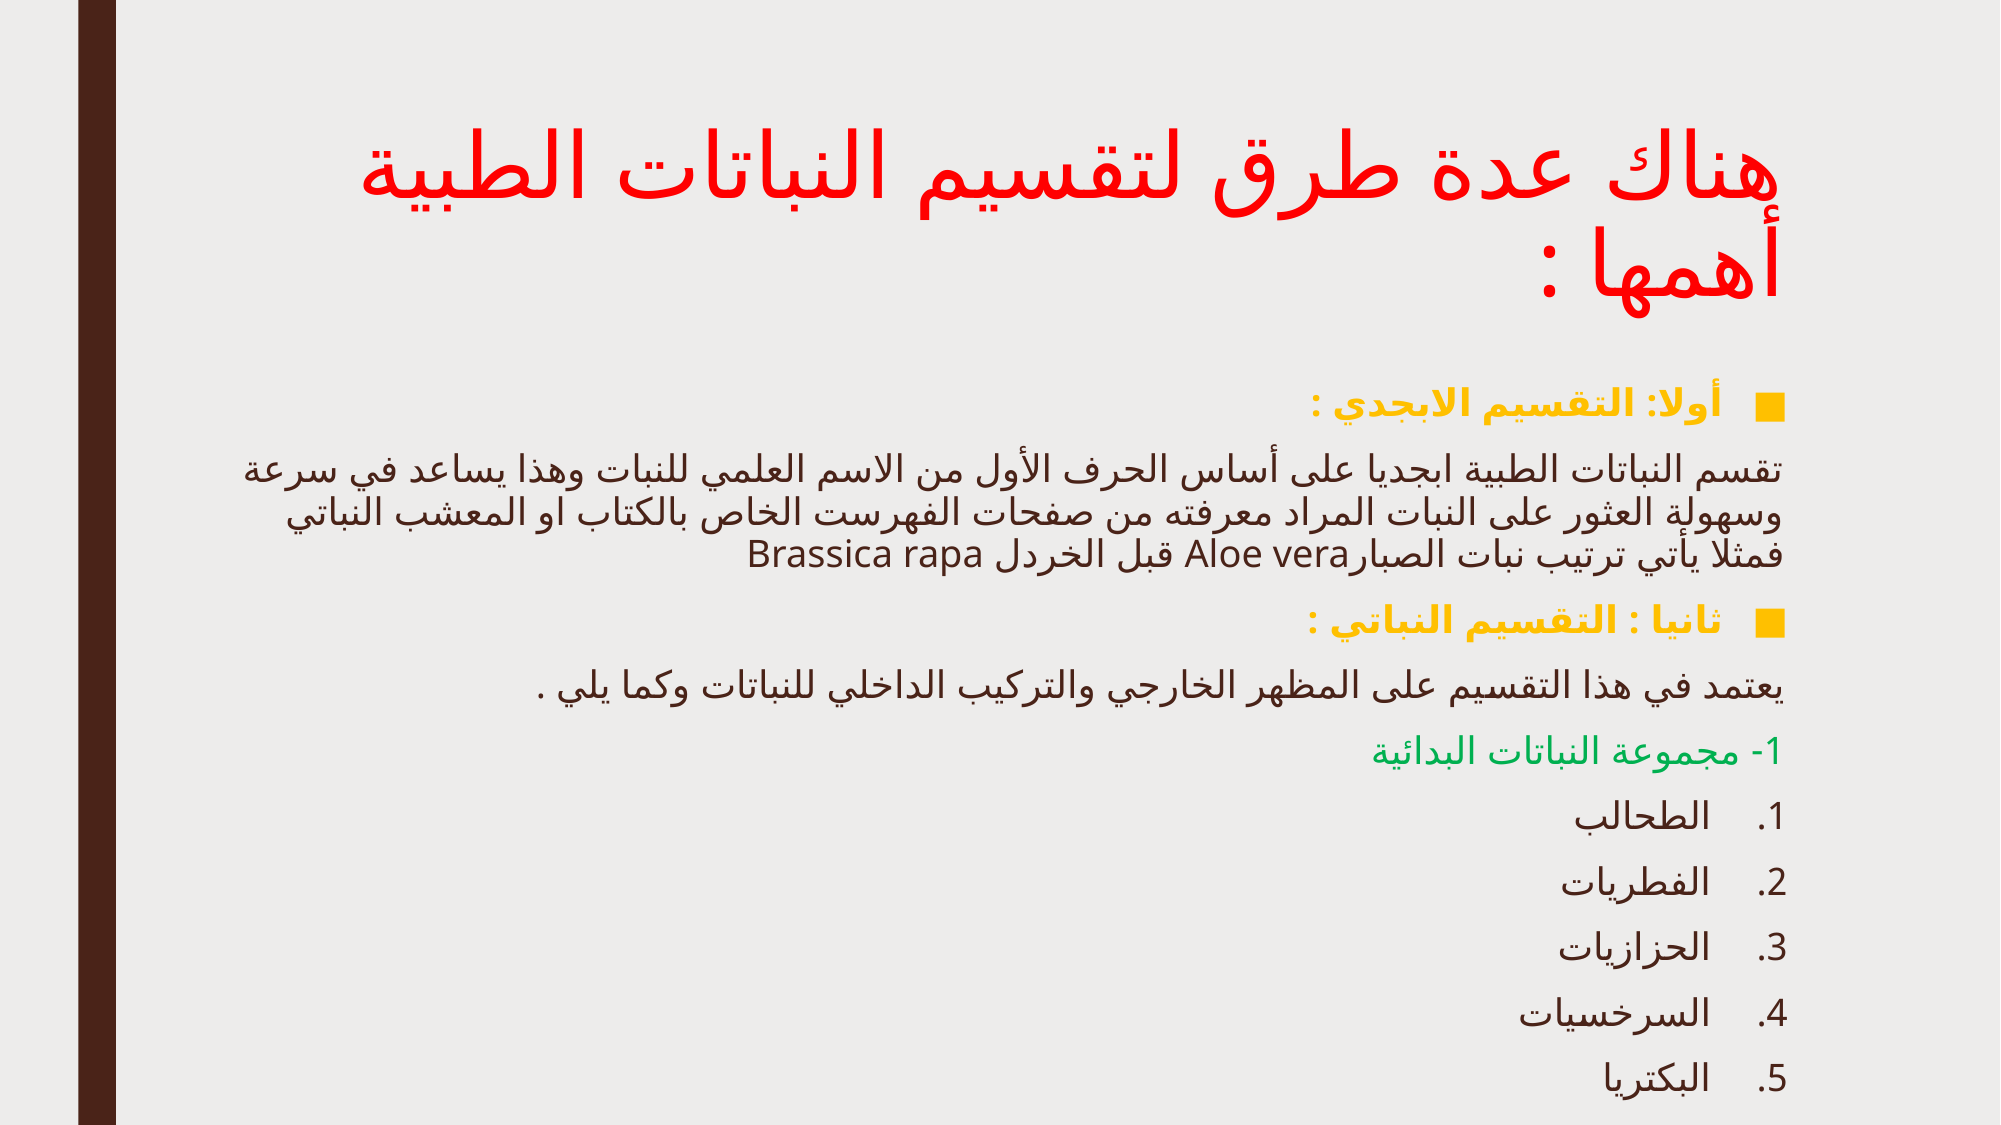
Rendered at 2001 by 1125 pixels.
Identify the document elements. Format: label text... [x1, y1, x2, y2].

title هناك عدة طرق لتقسيم النباتات الطبية أهمها : [225, 112, 1800, 357]
list أولا: التقسيم الابجدي : تقسم النباتات الطبية ابجديا على أساس الحرف الأول من الاسم العلمي للنبات وهذا يساعد في سرعة وسهولة العثور على النبات المراد معرفته من صفحات الفهرست الخاص بالكتاب او المعشب النباتي فمثلا يأتي ترتيب نبات الصبارAloe vera قبل الخردل Brassica rapa ثانيا : التقسيم النباتي : يعتمد في هذا التقسيم على المظهر الخارجي والتركيب الداخلي للنباتات وكما يلي . 1- مجموعة النباتات البدائية الطحالب الفطريات الحزازيات السرخسيات البكتريا [225, 375, 1800, 1108]
